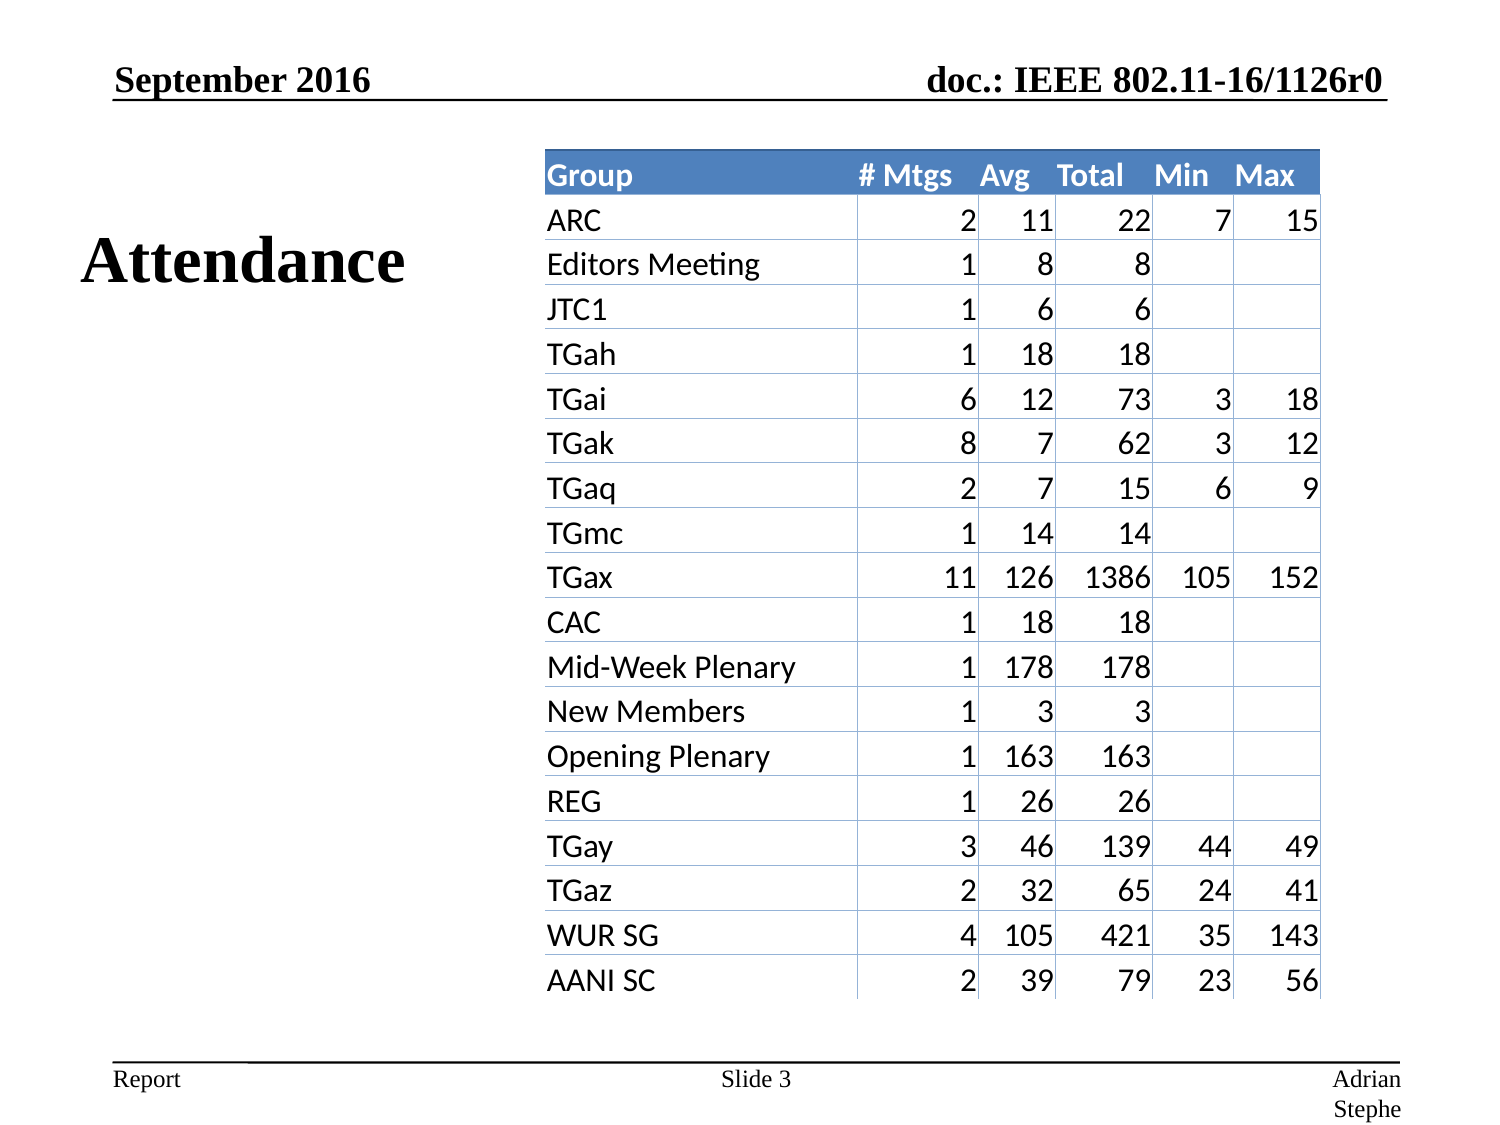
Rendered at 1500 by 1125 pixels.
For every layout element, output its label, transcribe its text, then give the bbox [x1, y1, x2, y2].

table_cell 15 [1234, 195, 1320, 239]
table_cell 62 [1056, 419, 1152, 462]
table_cell 49 [1234, 821, 1320, 865]
table_cell 1 [858, 508, 978, 552]
table_cell 7 [979, 419, 1055, 462]
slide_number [114, 54, 374, 101]
table_cell 126 [979, 553, 1055, 597]
table_cell 6 [1056, 285, 1152, 328]
table_header Avg [978, 151, 1055, 194]
table_cell [1153, 240, 1233, 284]
table_cell [1153, 732, 1233, 775]
table_cell 18 [1056, 598, 1152, 641]
table_cell 105 [1153, 553, 1233, 597]
table_cell 12 [1234, 419, 1320, 462]
table_cell 11 [979, 195, 1055, 239]
table_cell TGai [545, 374, 857, 418]
table_cell 46 [979, 821, 1055, 865]
table_cell 105 [979, 911, 1055, 954]
table_cell 139 [1056, 821, 1152, 865]
table_cell [1234, 508, 1320, 552]
table_header Group [545, 151, 857, 194]
table_cell 152 [1234, 553, 1320, 597]
table_cell [1153, 508, 1233, 552]
table_cell 178 [1056, 642, 1152, 686]
table_cell 7 [979, 463, 1055, 507]
table_cell Opening Plenary [545, 732, 857, 775]
table_cell Editors Meeting [545, 240, 857, 284]
table_cell [1234, 642, 1320, 686]
table_cell 15 [1056, 463, 1152, 507]
table_cell Mid-Week Plenary [545, 642, 857, 686]
table_cell [1153, 776, 1233, 820]
table_cell 4 [858, 911, 978, 954]
table_cell TGak [545, 419, 857, 462]
footer Adrian Stephens, Intel Corporation [1324, 1061, 1402, 1093]
table_cell [1234, 329, 1320, 373]
table_cell [1234, 776, 1320, 820]
table_cell 3 [1056, 687, 1152, 731]
table_cell 8 [1056, 240, 1152, 284]
table_cell 1 [858, 285, 978, 328]
table_cell TGaz [545, 866, 857, 910]
table_cell 35 [1153, 911, 1233, 954]
table_cell JTC1 [545, 285, 857, 328]
table_cell 163 [1056, 732, 1152, 775]
table_cell 143 [1234, 911, 1320, 954]
table_cell 41 [1234, 866, 1320, 910]
table_cell 14 [1056, 508, 1152, 552]
table_cell 3 [1153, 419, 1233, 462]
table_cell [1234, 687, 1320, 731]
table_cell 26 [979, 776, 1055, 820]
table_cell 2 [858, 463, 978, 507]
table_cell TGaq [545, 463, 857, 507]
table_cell New Members [545, 687, 857, 731]
table_cell [1234, 732, 1320, 775]
table_cell 1 [858, 329, 978, 373]
table_cell [1234, 285, 1320, 328]
table_cell 18 [979, 598, 1055, 641]
table_cell 1 [858, 687, 978, 731]
table_cell 8 [979, 240, 1055, 284]
table_cell 2 [858, 955, 978, 999]
table_cell [1153, 642, 1233, 686]
table_cell ARC [545, 195, 857, 239]
table_cell TGay [545, 821, 857, 865]
table_cell 2 [858, 195, 978, 239]
table_cell 26 [1056, 776, 1152, 820]
table_cell 14 [979, 508, 1055, 552]
table_cell TGah [545, 329, 857, 373]
table_cell 163 [979, 732, 1055, 775]
table_cell 11 [858, 553, 978, 597]
title Attendance [37, 125, 450, 388]
table_cell [1153, 285, 1233, 328]
table_cell 73 [1056, 374, 1152, 418]
table_cell [1153, 598, 1233, 641]
table_cell 6 [1153, 463, 1233, 507]
table_cell [1234, 598, 1320, 641]
table_cell 18 [1234, 374, 1320, 418]
table_cell 39 [979, 955, 1055, 999]
table_cell 1 [858, 776, 978, 820]
table_cell 1386 [1056, 553, 1152, 597]
table_cell [1153, 329, 1233, 373]
table_cell 44 [1153, 821, 1233, 865]
table_cell 1 [858, 240, 978, 284]
table_cell 79 [1056, 955, 1152, 999]
table_cell 24 [1153, 866, 1233, 910]
table_cell 1 [858, 642, 978, 686]
table_cell 12 [979, 374, 1055, 418]
table_cell 3 [979, 687, 1055, 731]
table_cell 22 [1056, 195, 1152, 239]
table_cell 32 [979, 866, 1055, 910]
table_cell TGmc [545, 508, 857, 552]
table_header Min [1153, 151, 1233, 194]
table_cell 9 [1234, 463, 1320, 507]
table_cell 56 [1234, 955, 1320, 999]
table_cell 3 [1153, 374, 1233, 418]
table_cell 8 [858, 419, 978, 462]
table_cell 2 [858, 866, 978, 910]
table_cell 1 [858, 732, 978, 775]
table_cell REG [545, 776, 857, 820]
table_cell WUR SG [545, 911, 857, 954]
table_cell [1234, 240, 1320, 284]
table_cell 178 [979, 642, 1055, 686]
table_cell TGax [545, 553, 857, 597]
table_cell 7 [1153, 195, 1233, 239]
table_cell [1153, 687, 1233, 731]
table_cell 1 [858, 598, 978, 641]
table_cell 421 [1056, 911, 1152, 954]
table_cell 6 [979, 285, 1055, 328]
table_cell 6 [858, 374, 978, 418]
table_header Max [1233, 151, 1320, 194]
table_cell 18 [979, 329, 1055, 373]
table_cell CAC [545, 598, 857, 641]
table_header # Mtgs [857, 151, 978, 194]
table_header Total [1055, 151, 1153, 194]
table_cell 3 [858, 821, 978, 865]
table_cell 65 [1056, 866, 1152, 910]
slide_number Slide 3 [711, 1061, 801, 1093]
table_cell 18 [1056, 329, 1152, 373]
table_cell 23 [1153, 955, 1233, 999]
table_cell AANI SC [545, 955, 857, 999]
